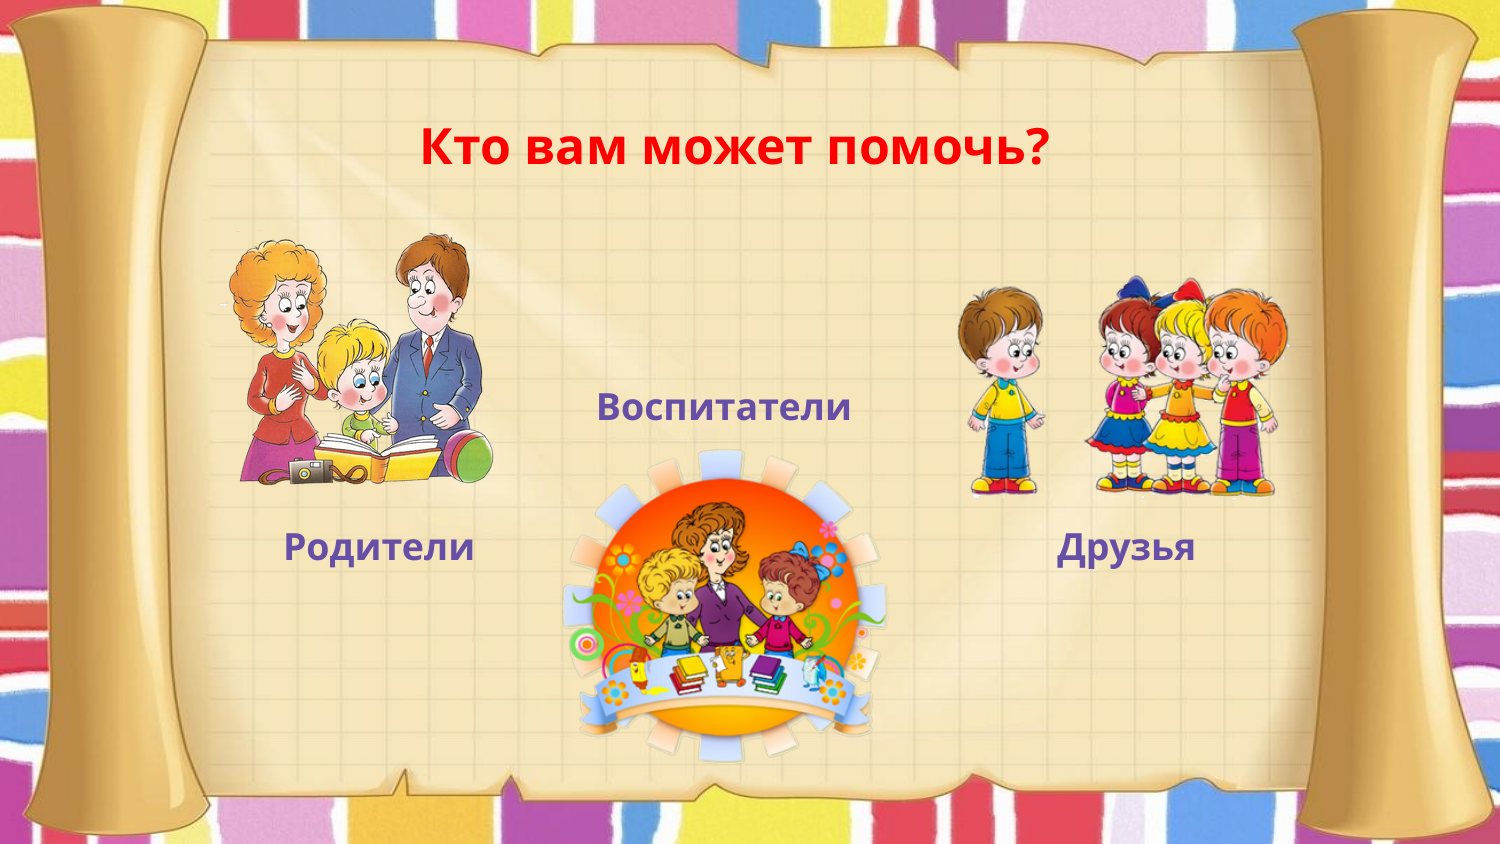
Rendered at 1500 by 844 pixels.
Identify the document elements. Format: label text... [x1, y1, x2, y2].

picture [0, 0, 1500, 844]
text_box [219, 230, 539, 588]
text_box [552, 367, 896, 774]
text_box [955, 230, 1299, 578]
text_box Кто вам может помочь? [399, 99, 1070, 183]
